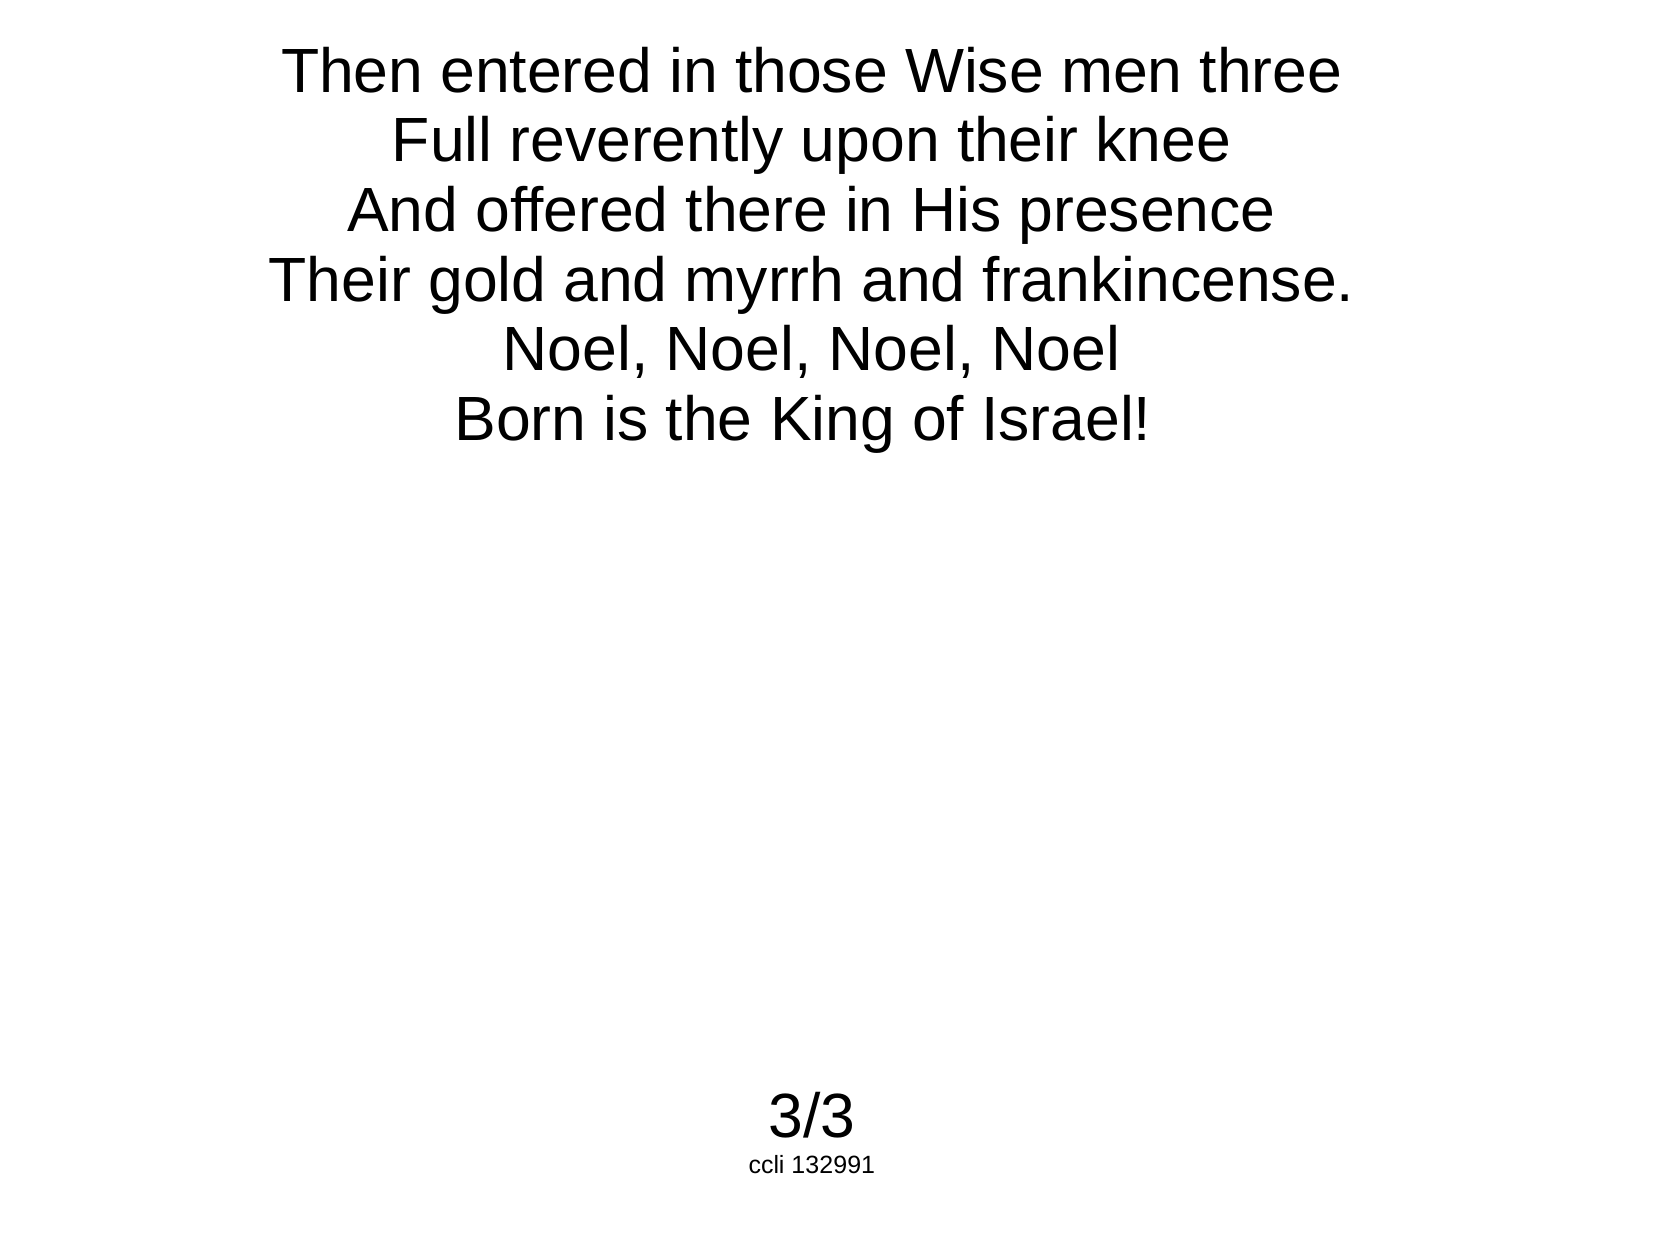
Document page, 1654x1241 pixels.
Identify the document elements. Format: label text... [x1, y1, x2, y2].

text_box Then entered in those Wise men three Full reverently upon their knee And offered there in His presence Their gold and myrrh and frankincense. Noel, Noel, Noel, Noel Born is the King of Israel! 3/3 ccli 132991 [0, 24, 1624, 1180]
